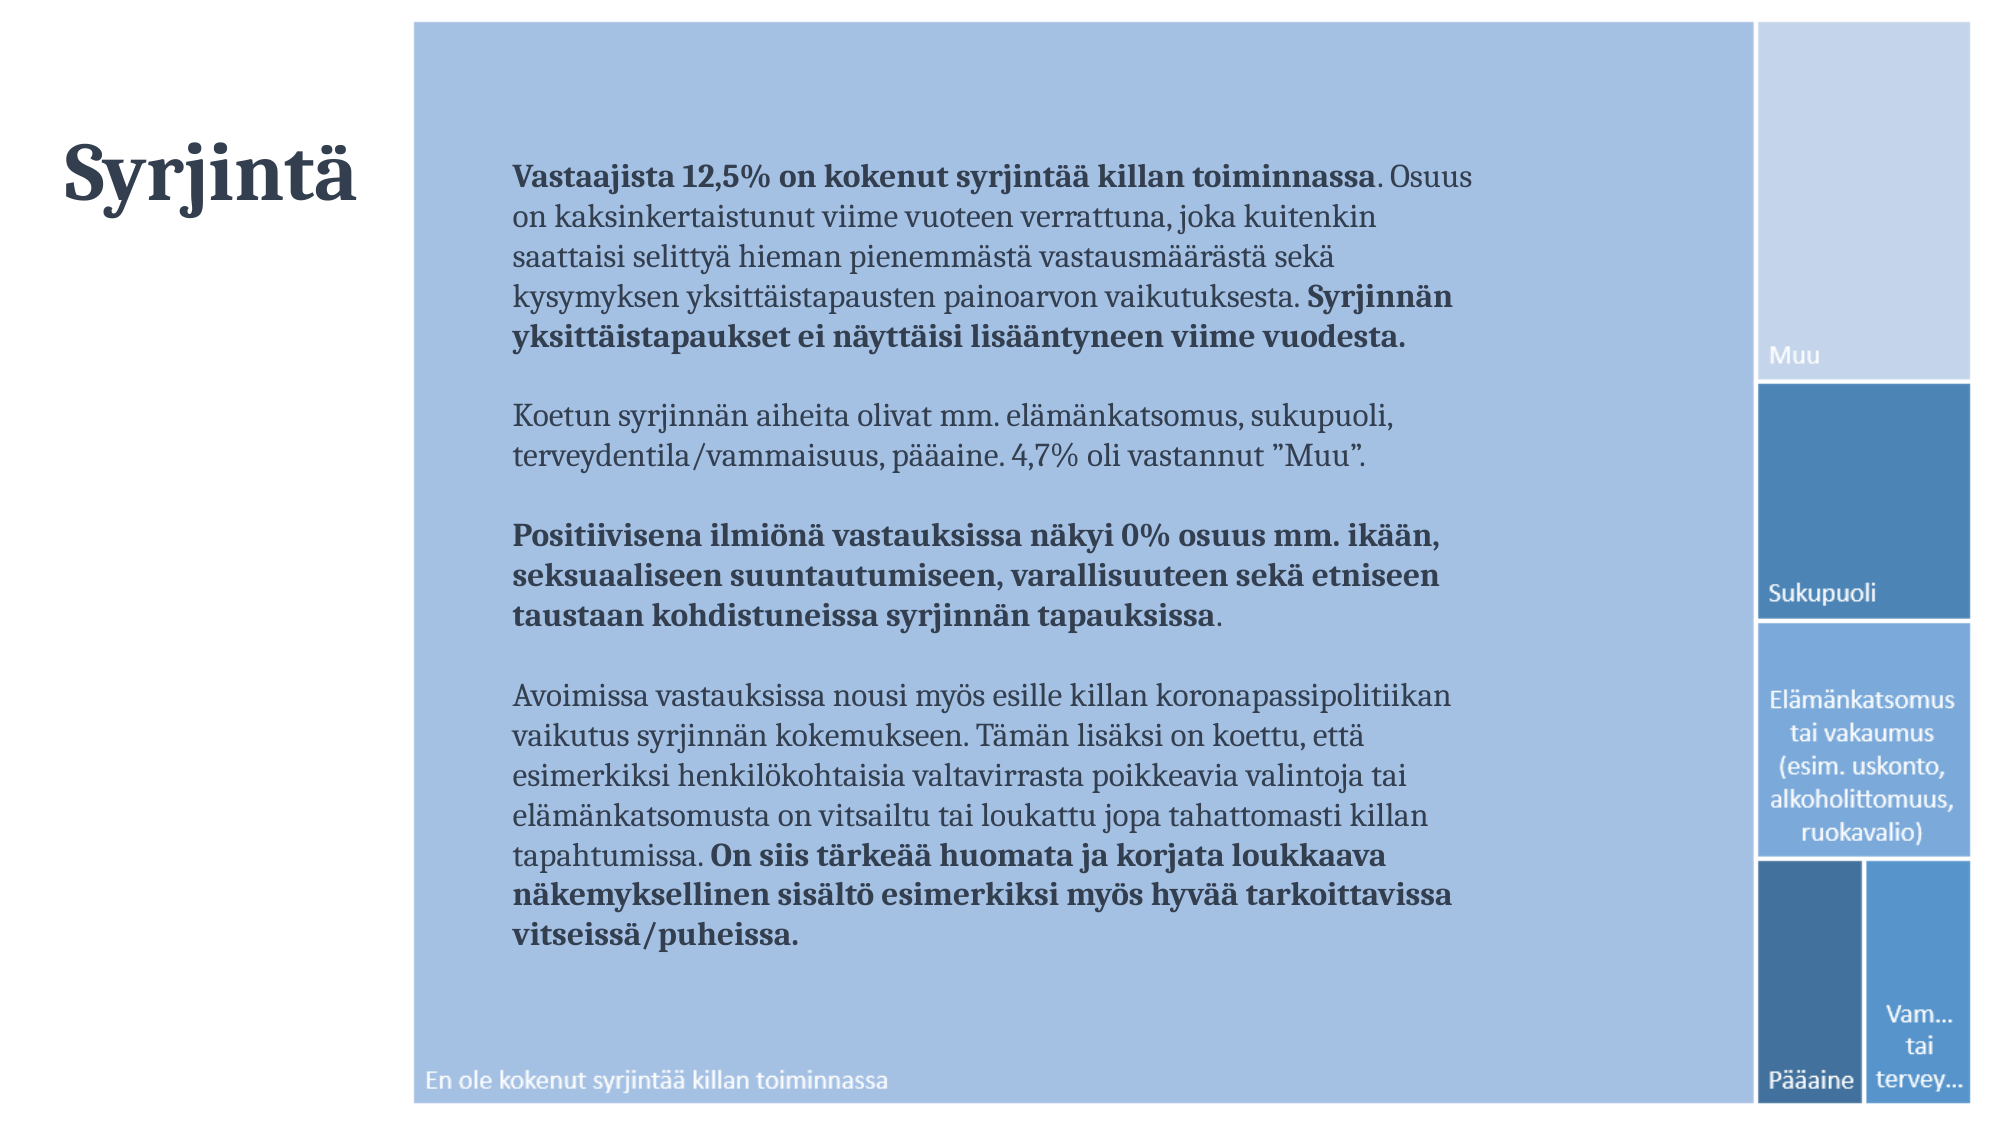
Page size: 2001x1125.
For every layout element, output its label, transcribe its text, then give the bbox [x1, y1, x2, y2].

picture [399, 15, 1979, 1110]
title Syrjintä [50, 64, 399, 282]
